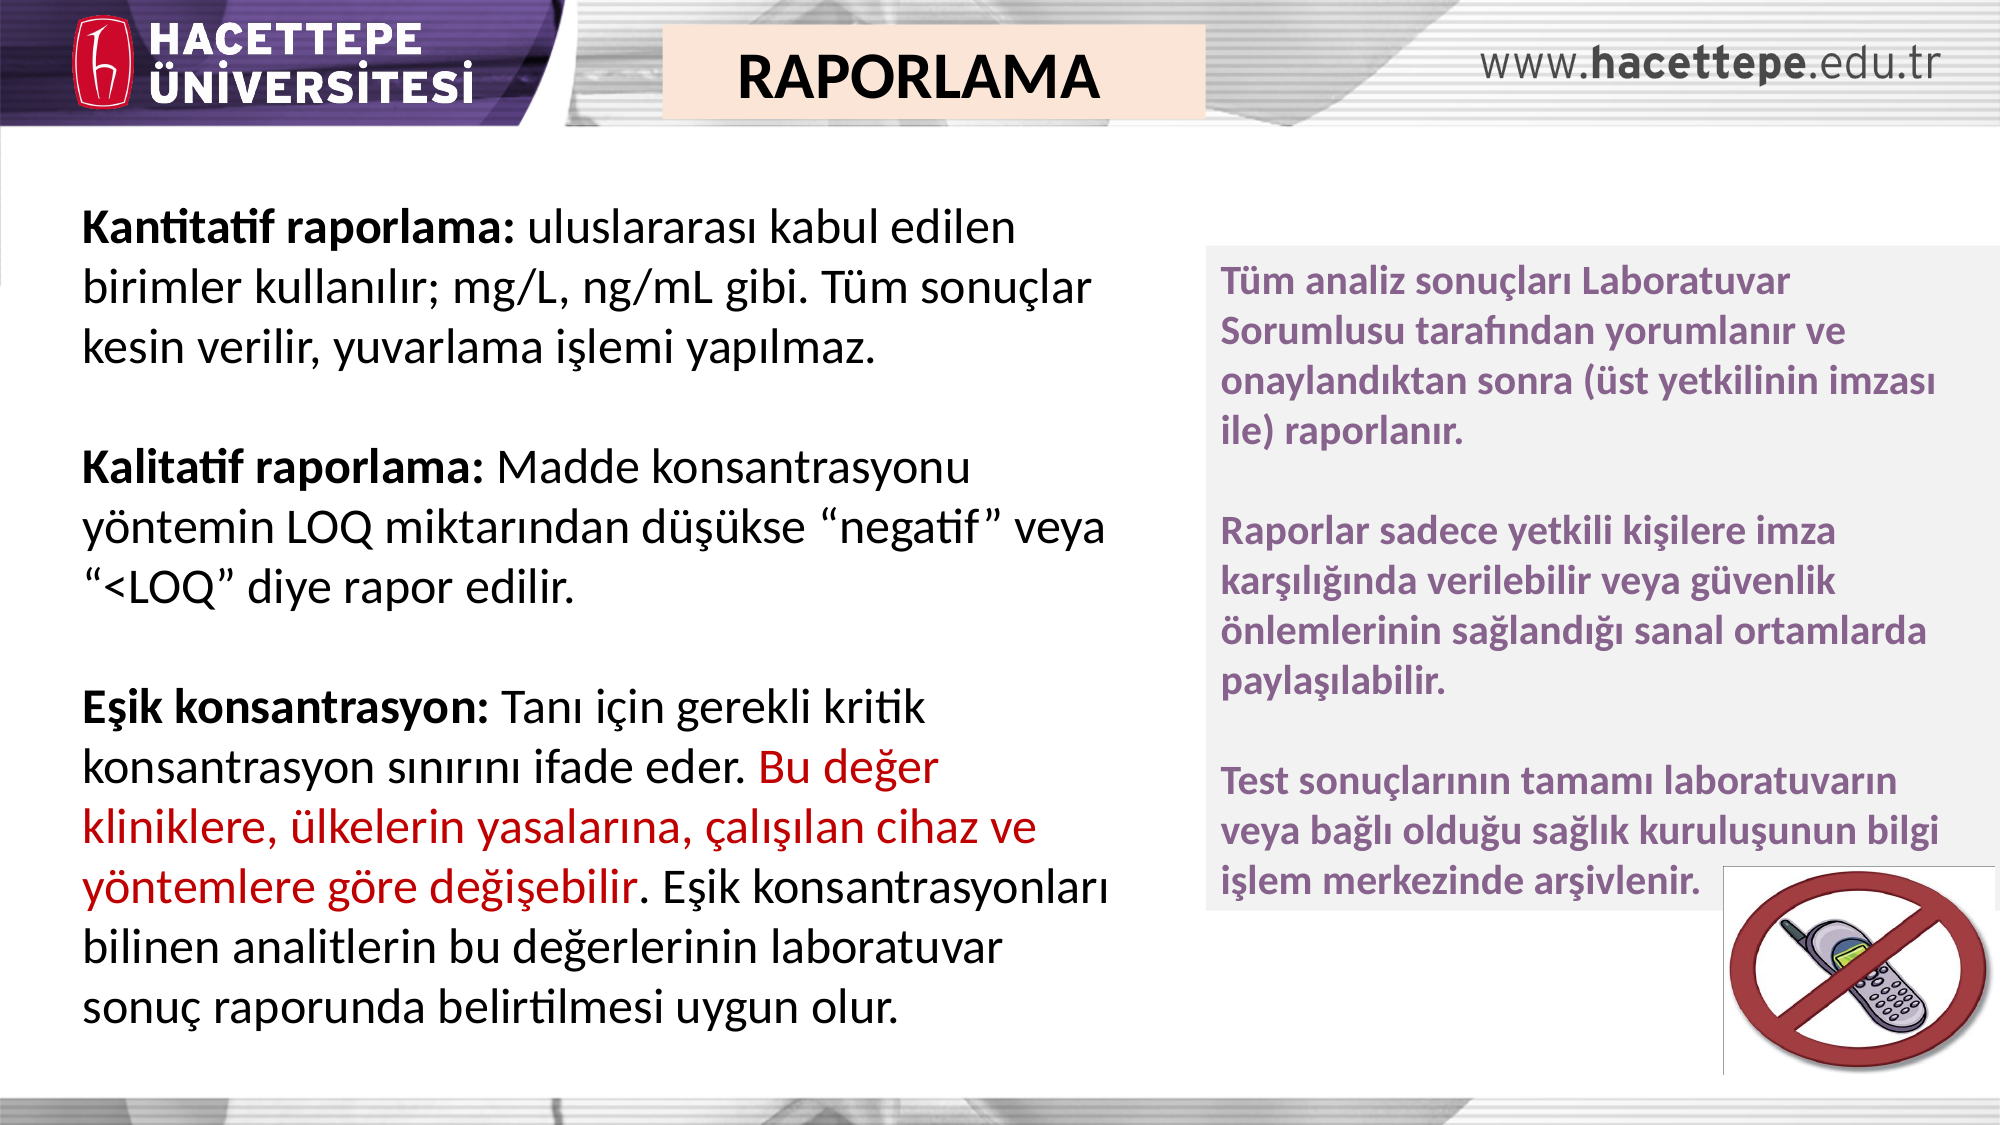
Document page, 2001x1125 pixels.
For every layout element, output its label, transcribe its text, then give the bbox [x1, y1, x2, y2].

picture [0, 0, 2000, 1125]
text_box Tüm analiz sonuçları Laboratuvar Sorumlusu tarafından yorumlanır ve onaylandıktan sonra (üst yetkilinin imzası ile) raporlanır. Raporlar sadece yetkili kişilere imza karşılığında verilebilir veya güvenlik önlemlerinin sağlandığı sanal ortamlarda paylaşılabilir. Test sonuçlarının tamamı laboratuvarın veya bağlı olduğu sağlık kuruluşunun bilgi işlem merkezinde arşivlenir. [1205, 245, 2000, 911]
text_box Kantitatif raporlama: uluslararası kabul edilen birimler kullanılır; mg/L, ng/mL gibi. Tüm sonuçlar kesin verilir, yuvarlama işlemi yapılmaz. Kalitatif raporlama: Madde konsantrasyonu yöntemin LOQ miktarından düşükse “negatif” veya “<LOQ” diye rapor edilir. Eşik konsantrasyon: Tanı için gerekli kritik konsantrasyon sınırını ifade eder. Bu değer kliniklere, ülkelerin yasalarına, çalışılan cihaz ve yöntemlere göre değişebilir. Eşik konsantrasyonları bilinen analitlerin bu değerlerinin laboratuvar sonuç raporunda belirtilmesi uygun olur. [67, 186, 1141, 1042]
text_box RAPORLAMA [662, 24, 1206, 120]
